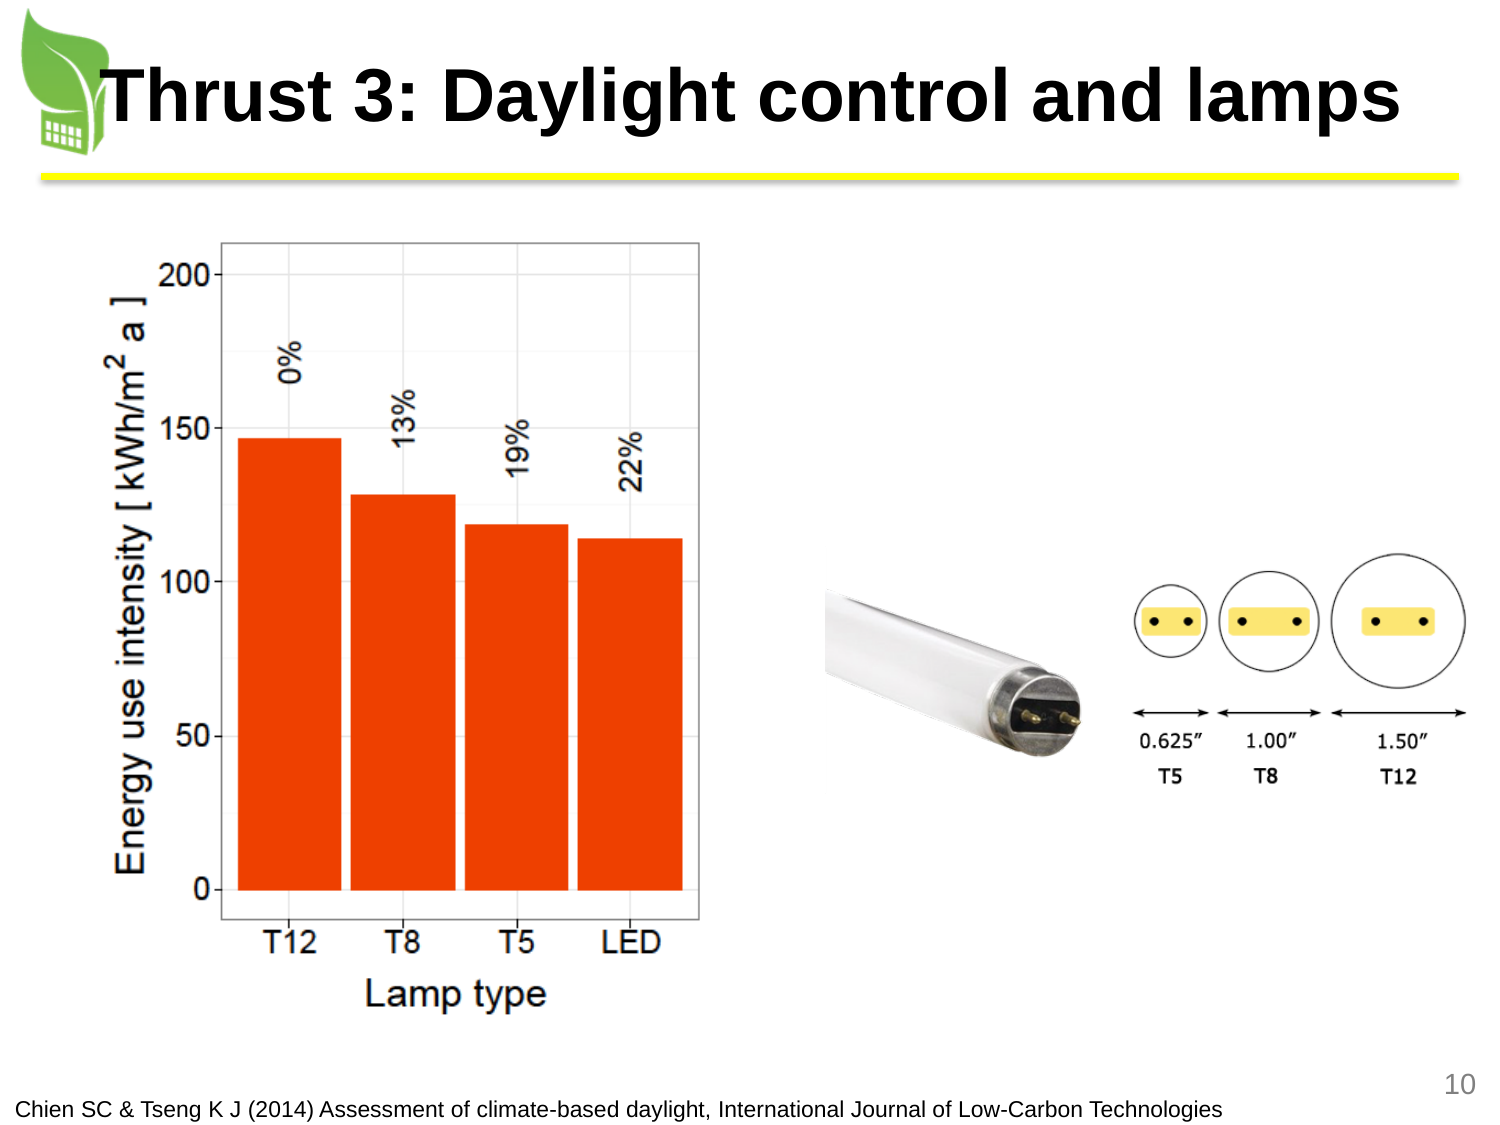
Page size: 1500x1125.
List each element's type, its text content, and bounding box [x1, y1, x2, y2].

title Thrust 3: Daylight control and lamps [76, 21, 1427, 161]
picture [824, 526, 1500, 821]
picture [11, 7, 130, 162]
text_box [88, 202, 736, 1024]
text_box Chien SC & Tseng K J (2014) Assessment of climate-based daylight, International Journal of Low-Carbon Technologies [0, 1086, 1459, 1123]
